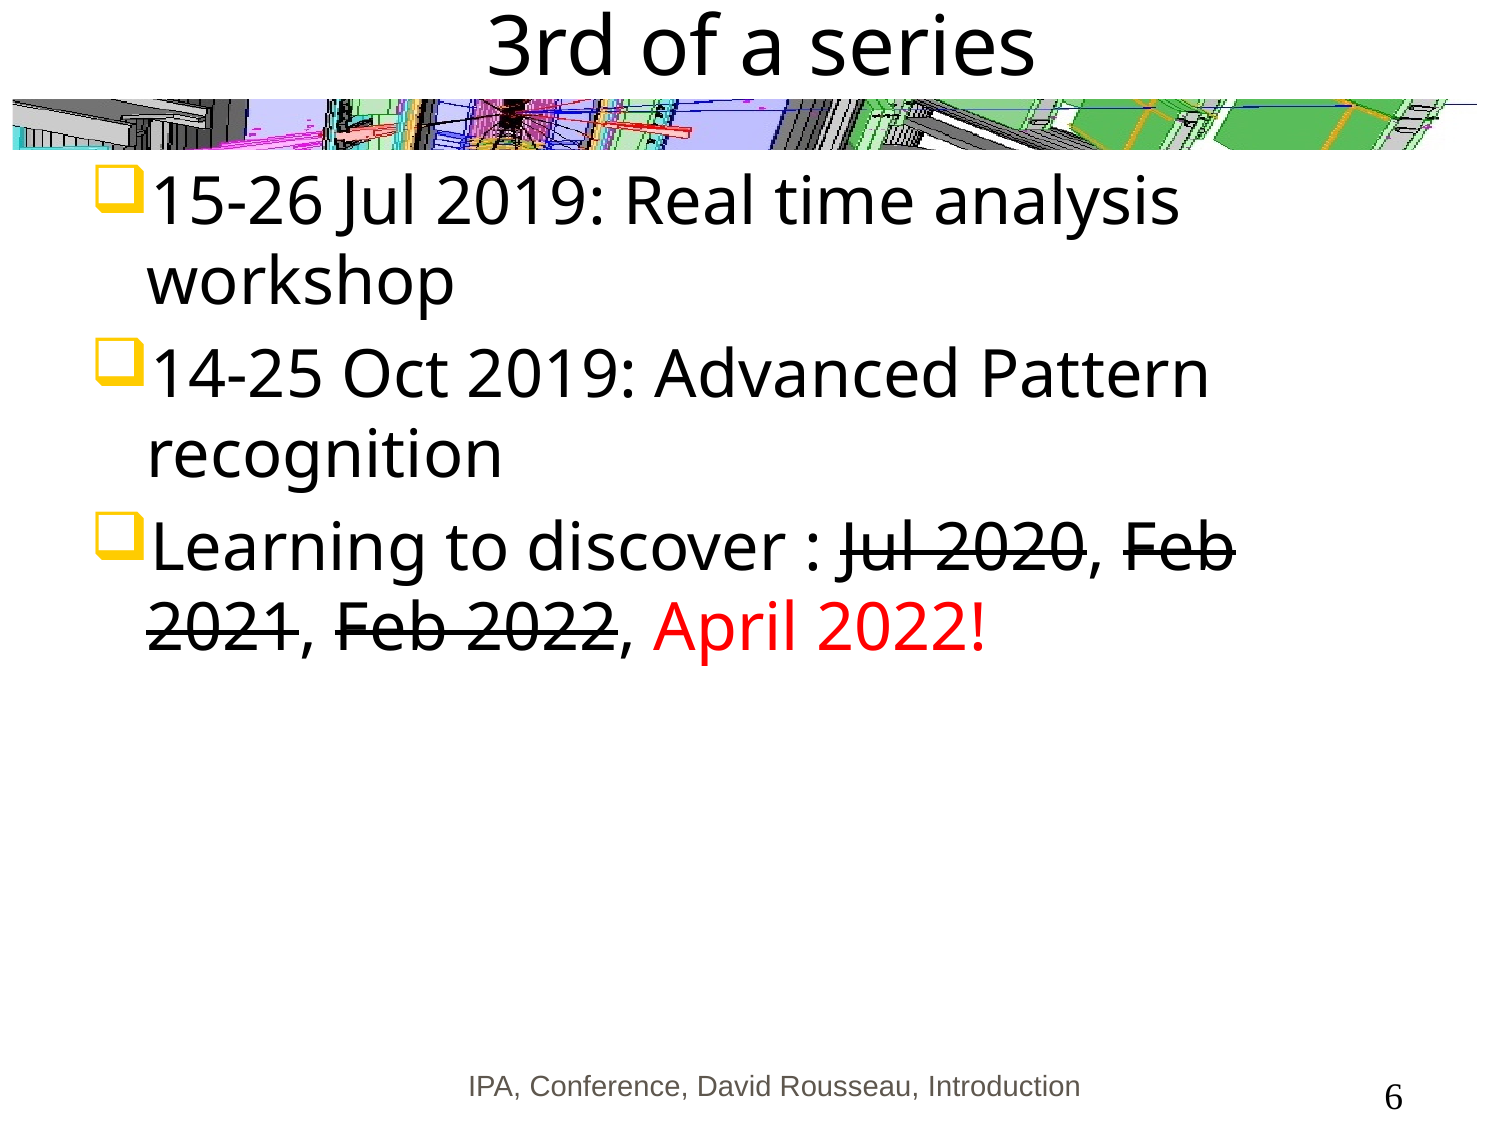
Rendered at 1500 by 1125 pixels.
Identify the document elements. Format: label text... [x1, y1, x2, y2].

picture [12, 99, 1477, 150]
footer IPA, Conference, David Rousseau, Introduction [149, 1062, 1401, 1110]
title 3rd of a series [62, 0, 1463, 101]
list 15-26 Jul 2019: Real time analysis workshop 14-25 Oct 2019: Advanced Pattern recognition Learning to discover : Jul 2020, Feb 2021, Feb 2022, April 2022! [74, 149, 1417, 1038]
